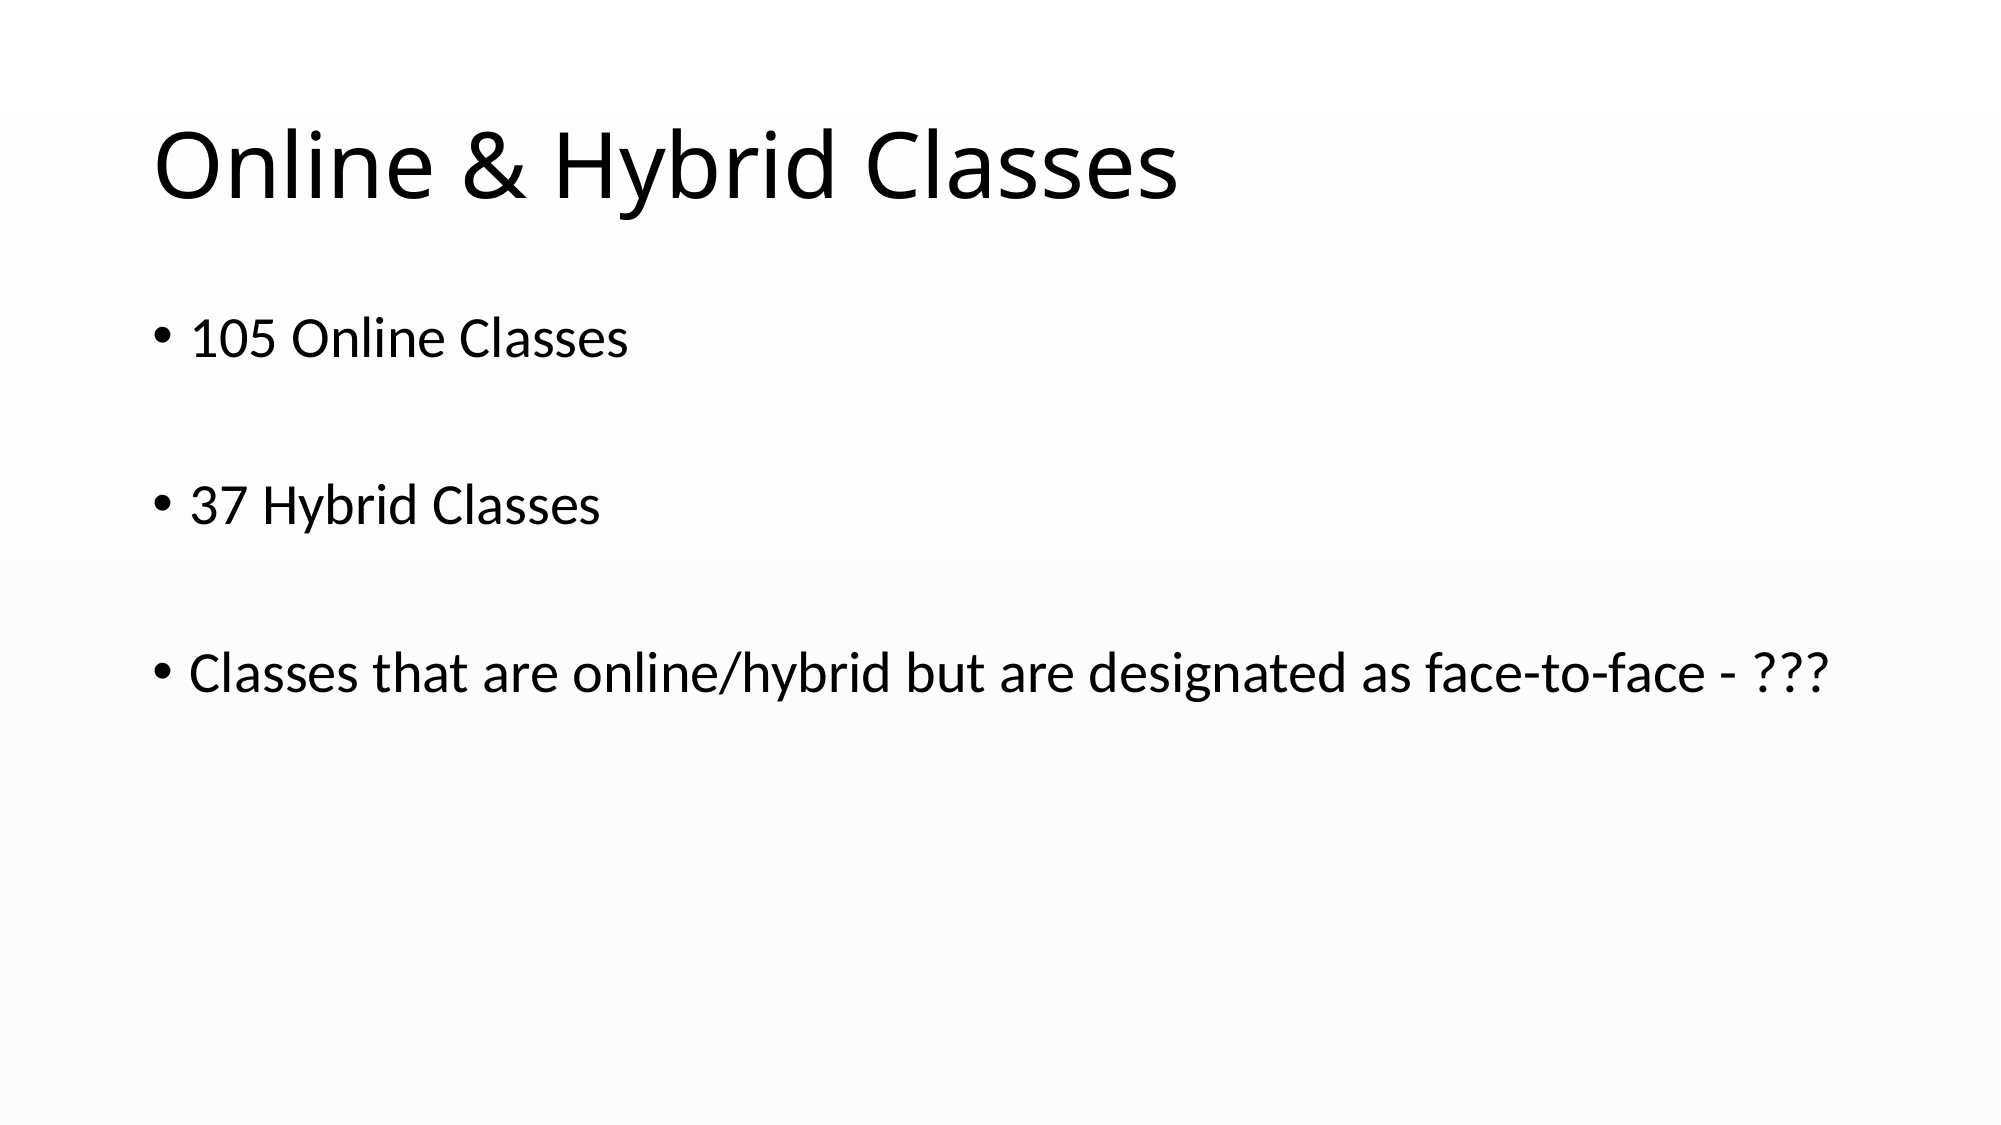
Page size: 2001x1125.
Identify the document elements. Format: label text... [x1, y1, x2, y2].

title Online & Hybrid Classes [137, 59, 1863, 278]
list 105 Online Classes 37 Hybrid Classes Classes that are online/hybrid but are designated as face-to-face - ??? [137, 299, 1863, 1014]
